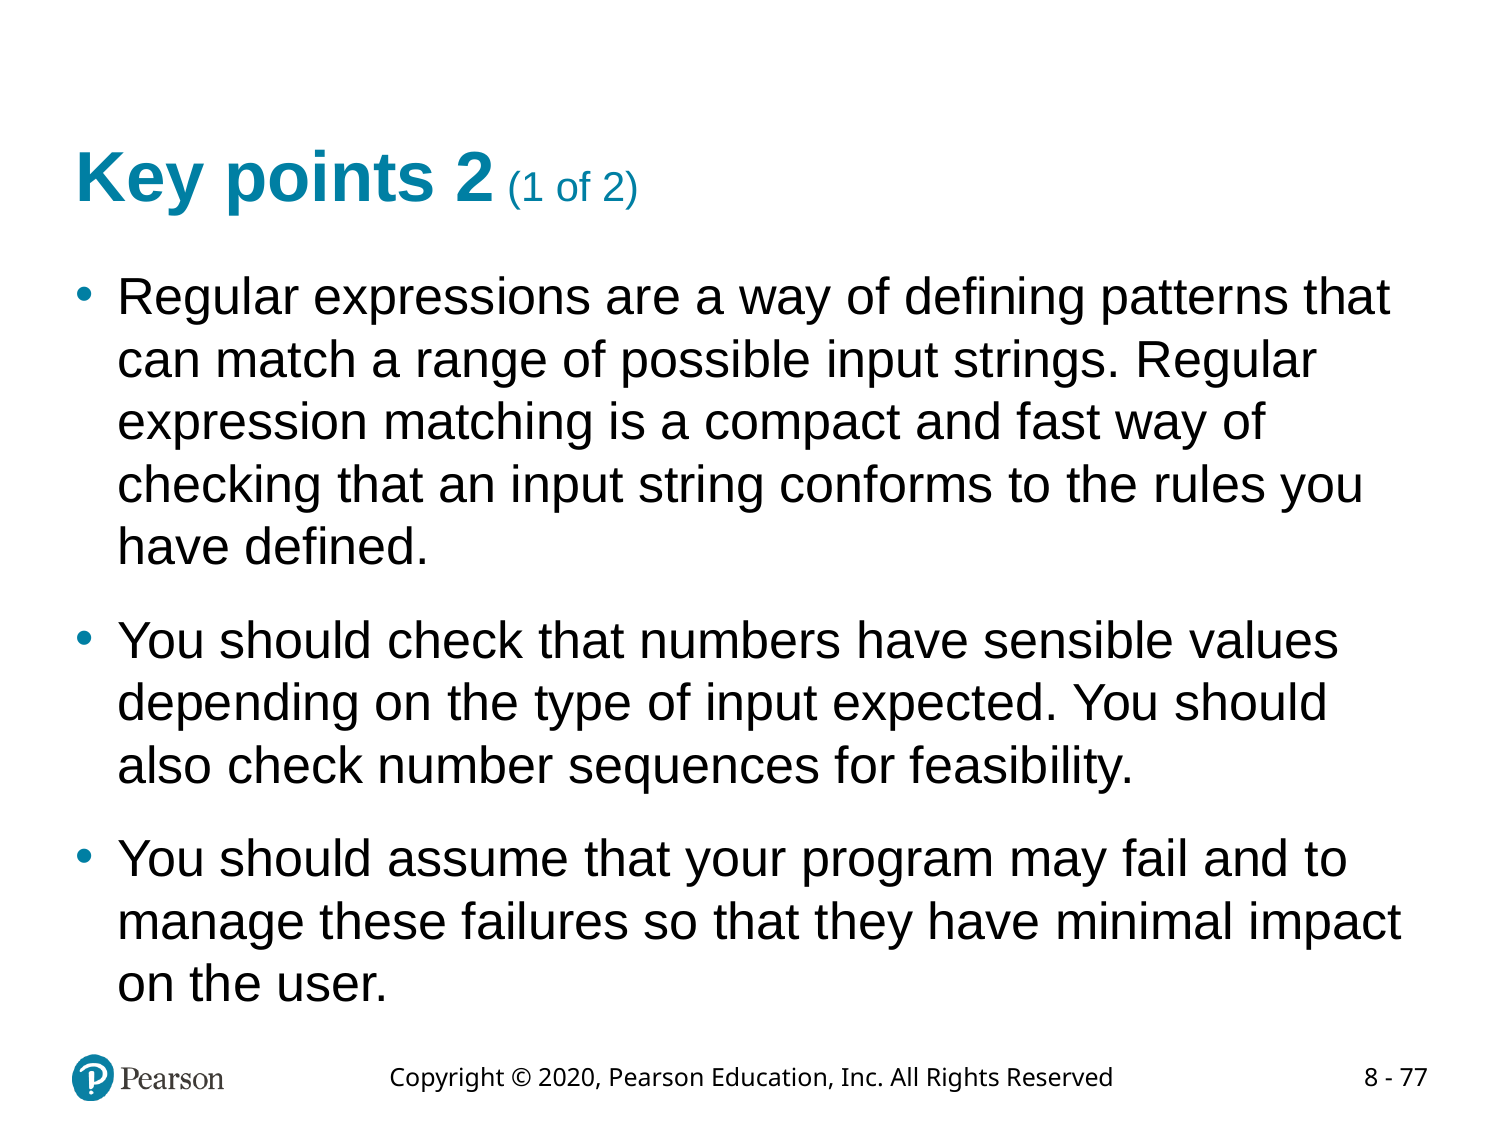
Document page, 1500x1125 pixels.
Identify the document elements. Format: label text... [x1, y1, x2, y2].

picture [72, 1054, 89, 1072]
list Regular expressions are a way of defining patterns that can match a range of possible input strings. Regular expression matching is a compact and fast way of checking that an input string conforms to the rules you have defined. You should check that numbers have sensible values depending on the type of input expected. You should also check number sequences for feasibility. You should assume that your program may fail and to manage these failures so that they have minimal impact on the user. [75, 262, 1425, 1005]
picture [72, 1087, 83, 1101]
picture [99, 1054, 224, 1101]
picture [81, 1064, 107, 1089]
title Key points 2 (1 of 2) [75, 35, 1425, 216]
